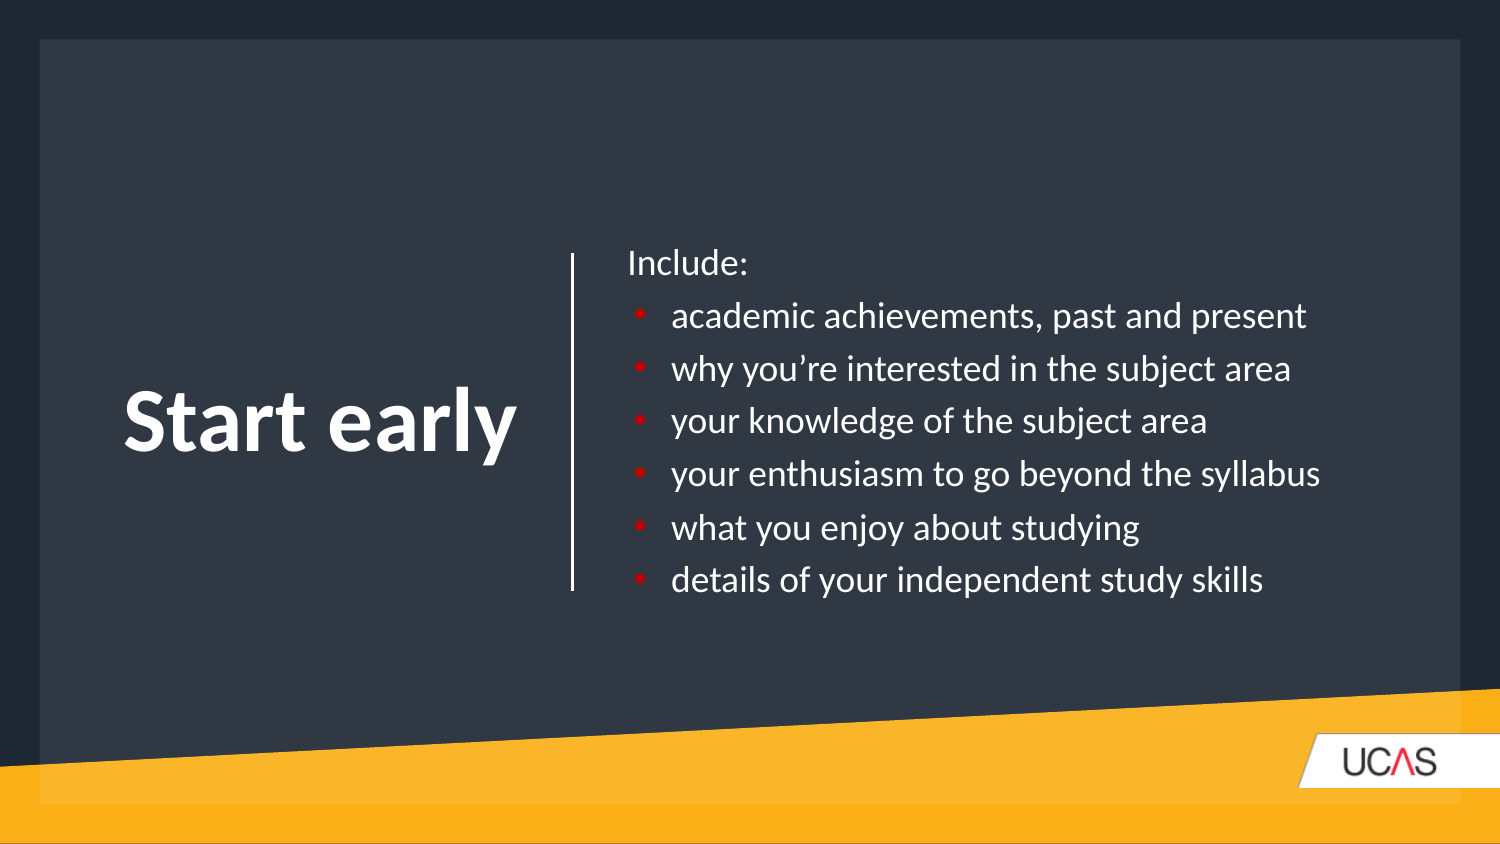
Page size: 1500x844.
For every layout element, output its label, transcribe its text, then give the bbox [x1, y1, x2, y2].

text_box Start early [103, 118, 533, 726]
text_box Include: academic achievements, past and present why you’re interested in the subject area your knowledge of the subject area your enthusiasm to go beyond the syllabus what you enjoy about studying details of your independent study skills [612, 118, 1397, 726]
text_box [38, 38, 1461, 805]
